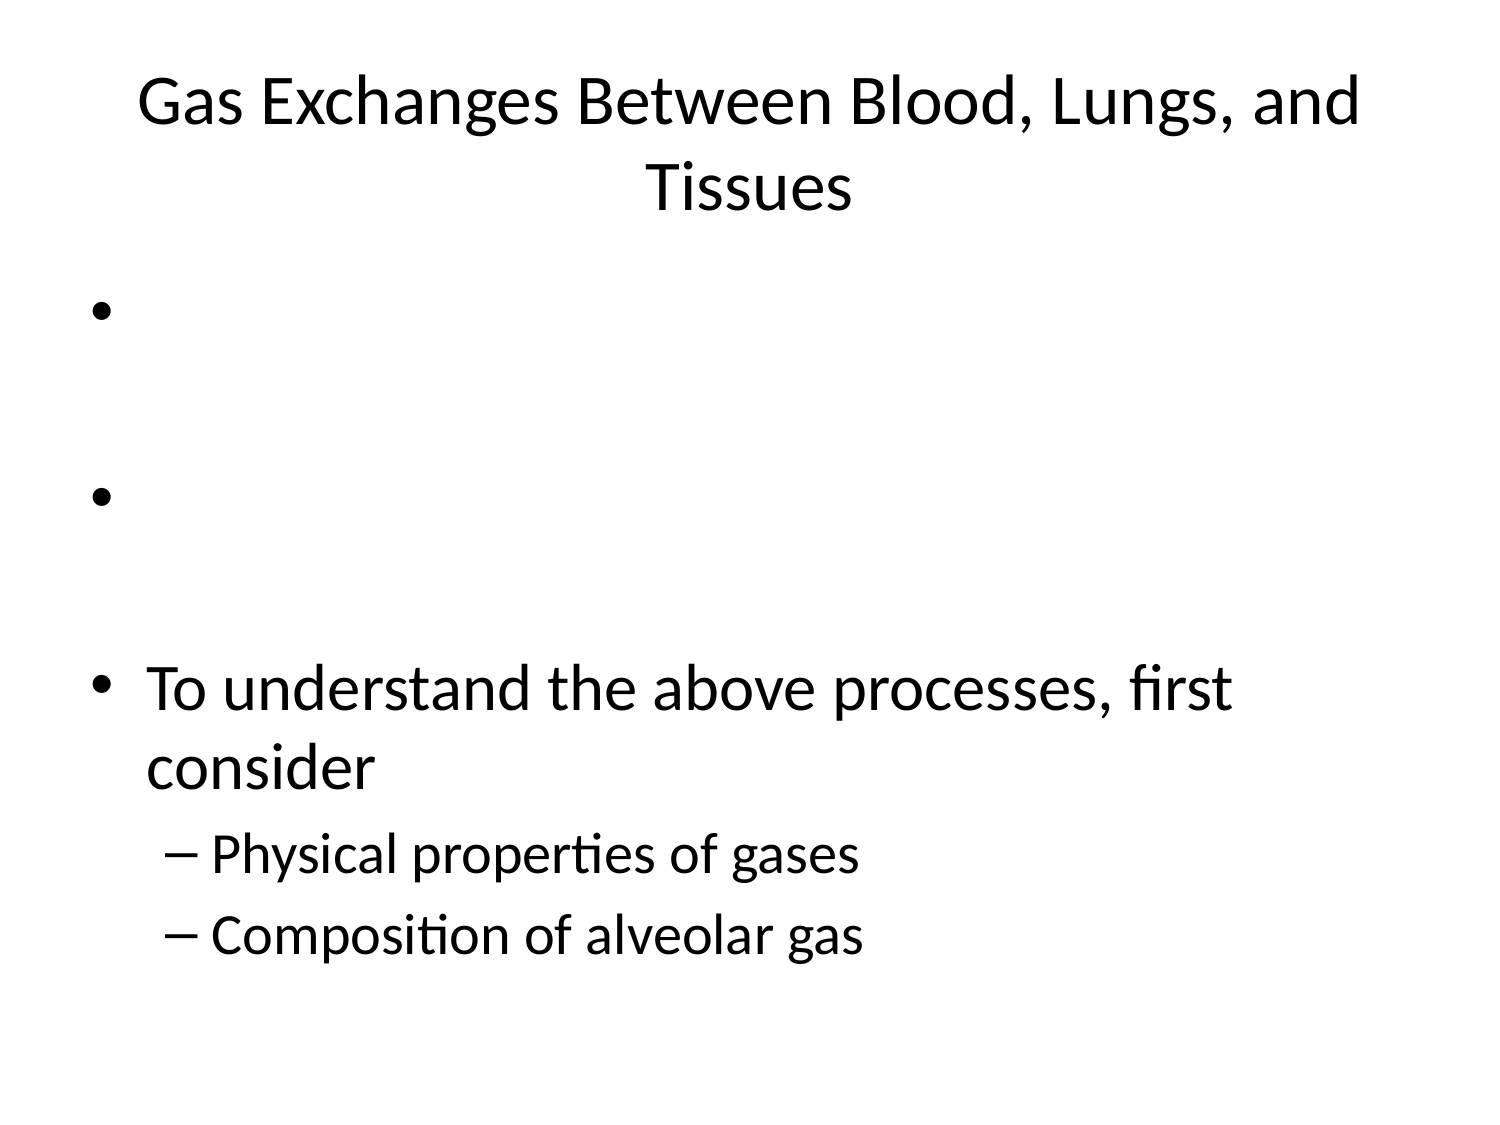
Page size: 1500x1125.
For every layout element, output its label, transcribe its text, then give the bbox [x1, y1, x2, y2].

list To understand the above processes, first consider Physical properties of gases Composition of alveolar gas [75, 262, 1425, 1005]
title Gas Exchanges Between Blood, Lungs, and Tissues [75, 45, 1425, 233]
